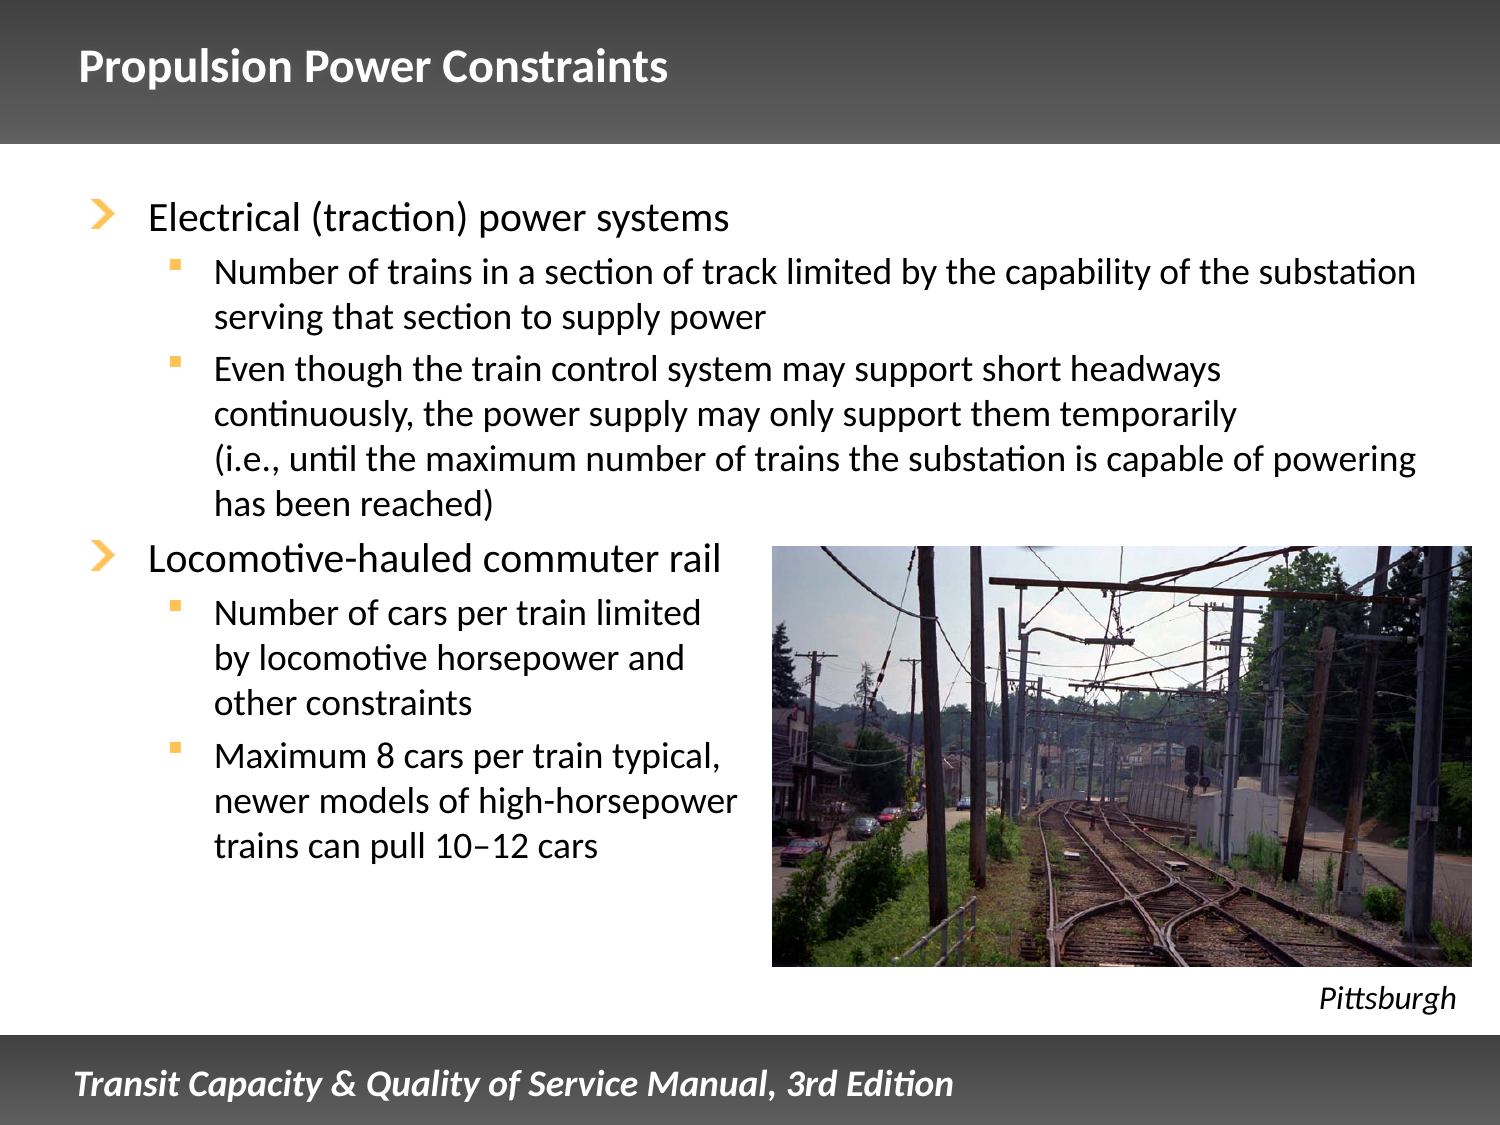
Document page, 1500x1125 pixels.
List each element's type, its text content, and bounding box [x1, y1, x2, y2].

picture [91, 199, 115, 229]
picture [91, 540, 115, 571]
title Propulsion Power Constraints [78, 14, 1431, 134]
text_box Pittsburgh [616, 968, 1472, 1024]
picture [771, 545, 1473, 968]
list Electrical (traction) power systems Number of trains in a section of track limited by the capability of the substation serving that section to supply power Even though the train control system may support short headways continuously, the power supply may only support them temporarily (i.e., until the maximum number of trains the substation is capable of powering has been reached) Locomotive-hauled commuter rail Number of cars per train limited by locomotive horsepower and other constraints Maximum 8 cars per train typical, newer models of high-horsepower trains can pull 10–12 cars [76, 181, 1444, 1008]
